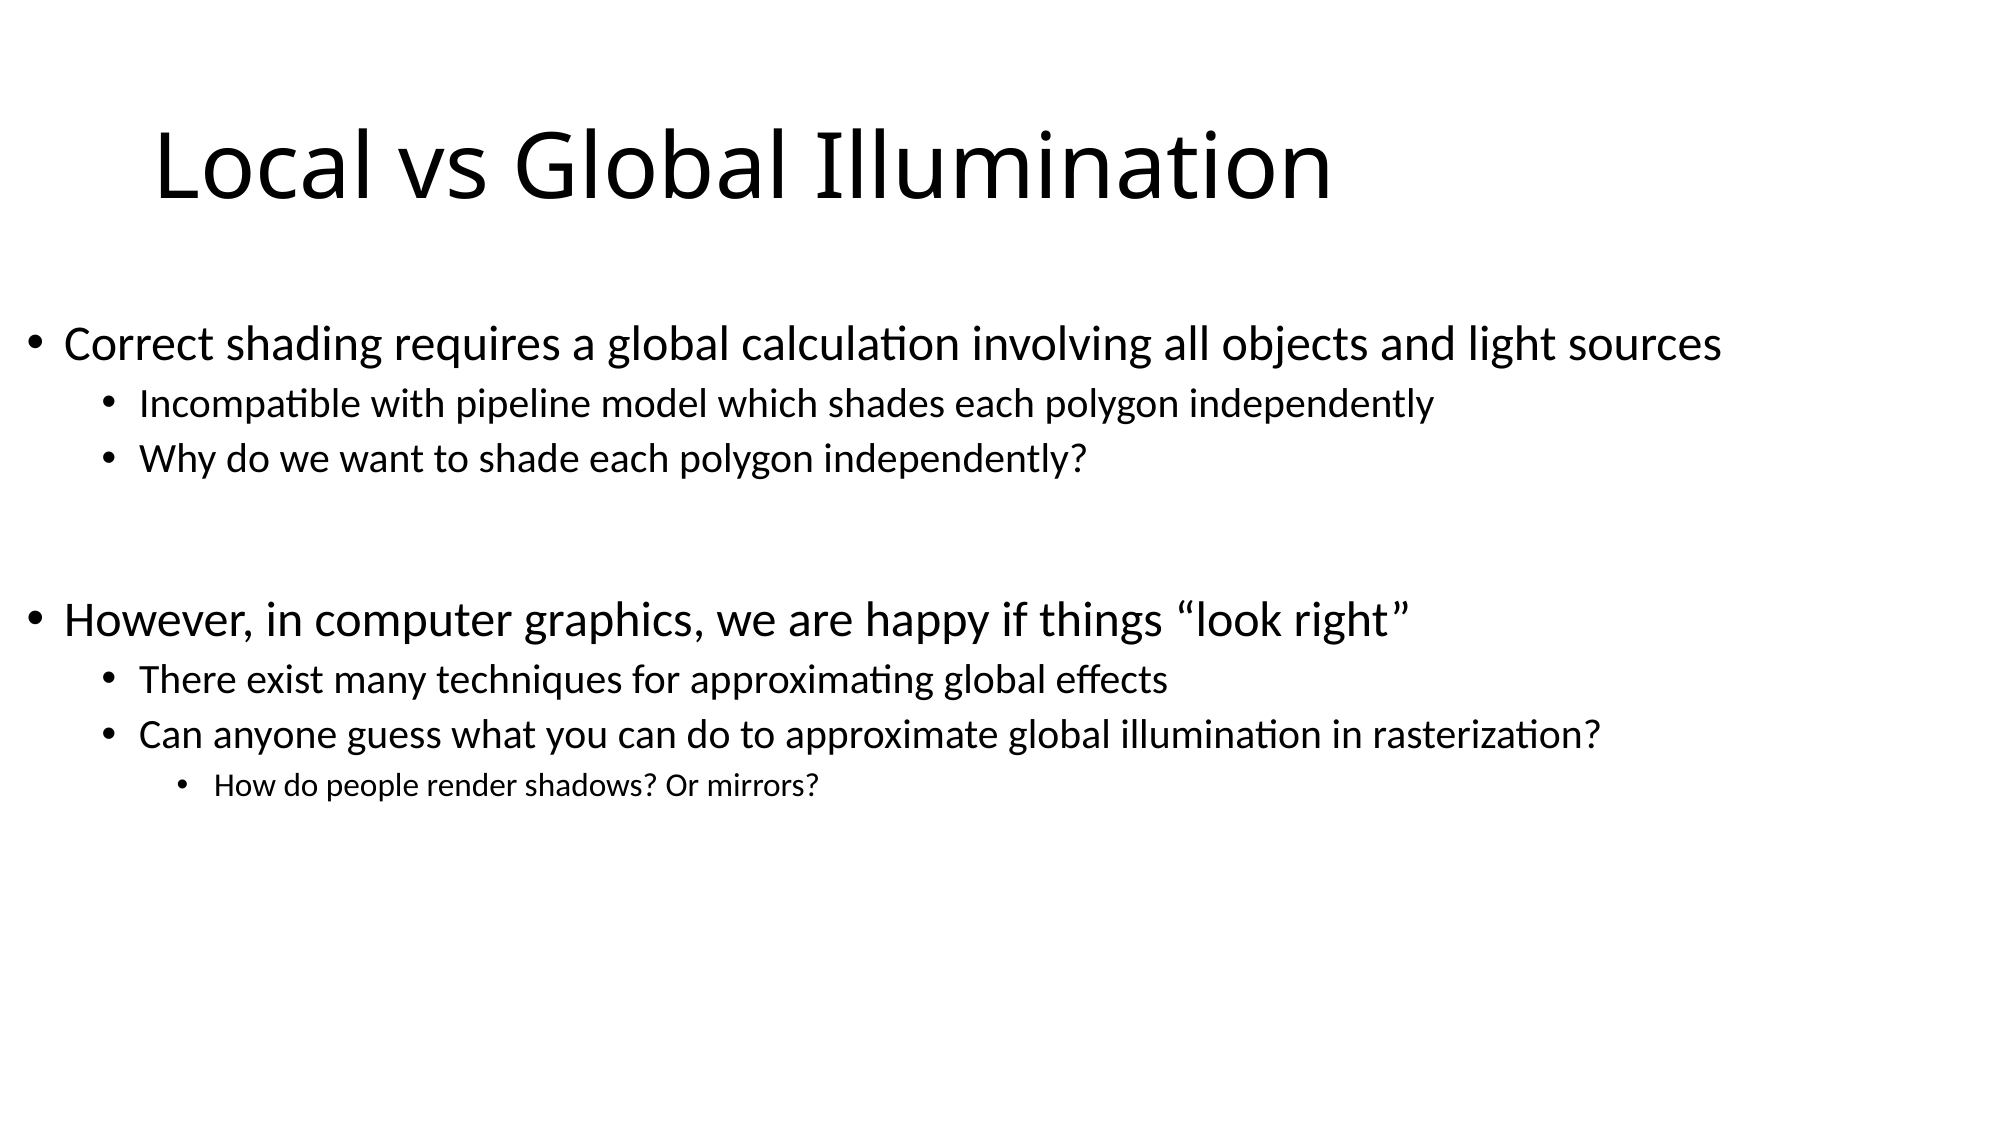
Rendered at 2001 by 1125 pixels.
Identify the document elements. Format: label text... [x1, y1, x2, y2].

list Correct shading requires a global calculation involving all objects and light sources Incompatible with pipeline model which shades each polygon independently Why do we want to shade each polygon independently? However, in computer graphics, we are happy if things “look right” There exist many techniques for approximating global effects Can anyone guess what you can do to approximate global illumination in rasterization? How do people render shadows? Or mirrors? [11, 309, 2000, 1038]
title Local vs Global Illumination [137, 59, 1863, 278]
